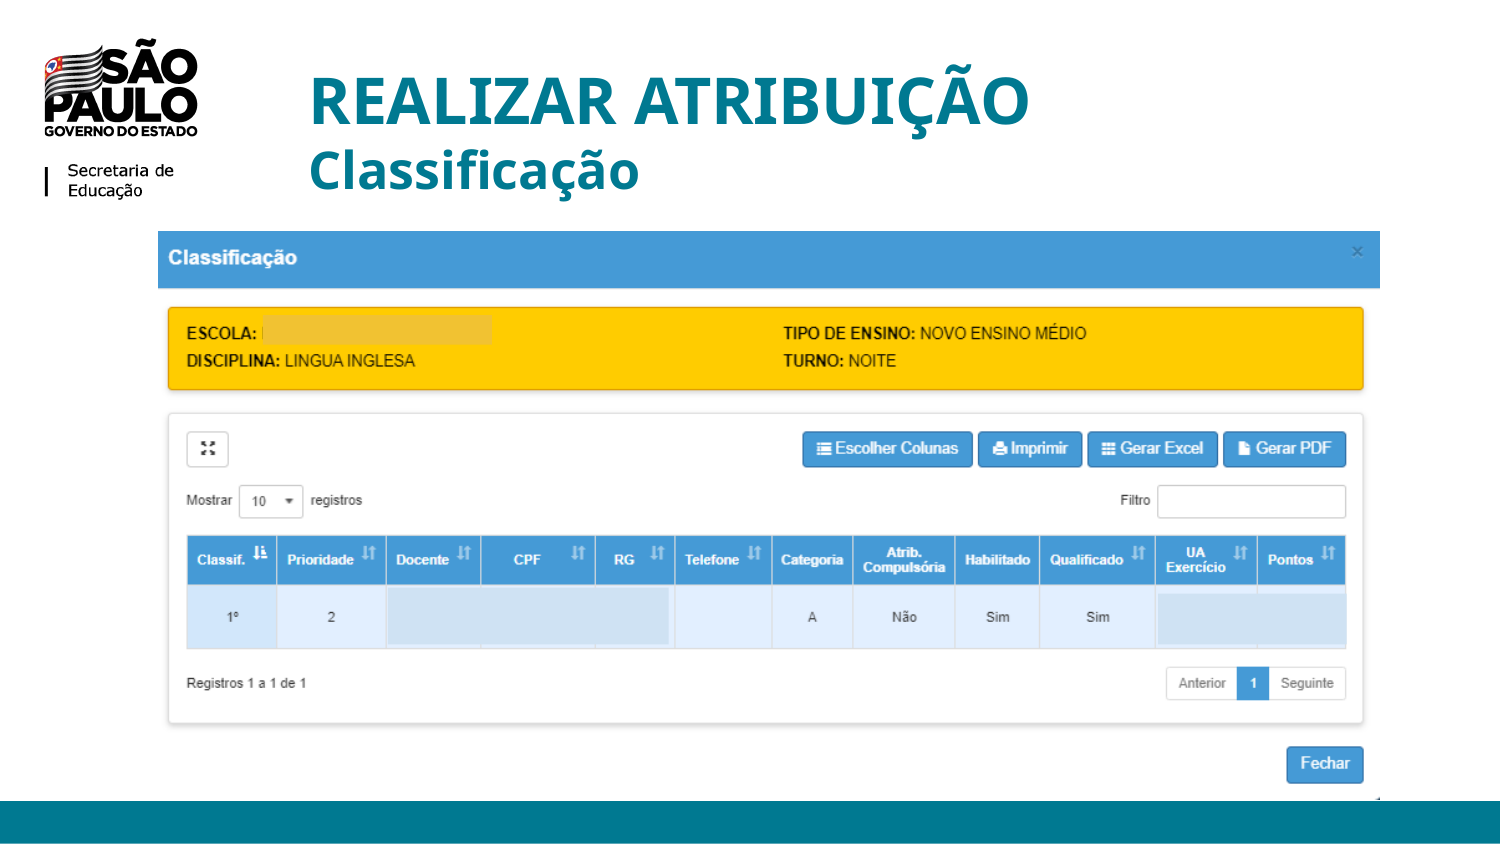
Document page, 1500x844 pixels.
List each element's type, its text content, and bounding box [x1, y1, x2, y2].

text_box REALIZAR ATRIBUIÇÃO Classificação [293, 45, 1305, 215]
text_box [0, 801, 1500, 844]
picture [158, 231, 1380, 800]
picture [44, 38, 209, 201]
